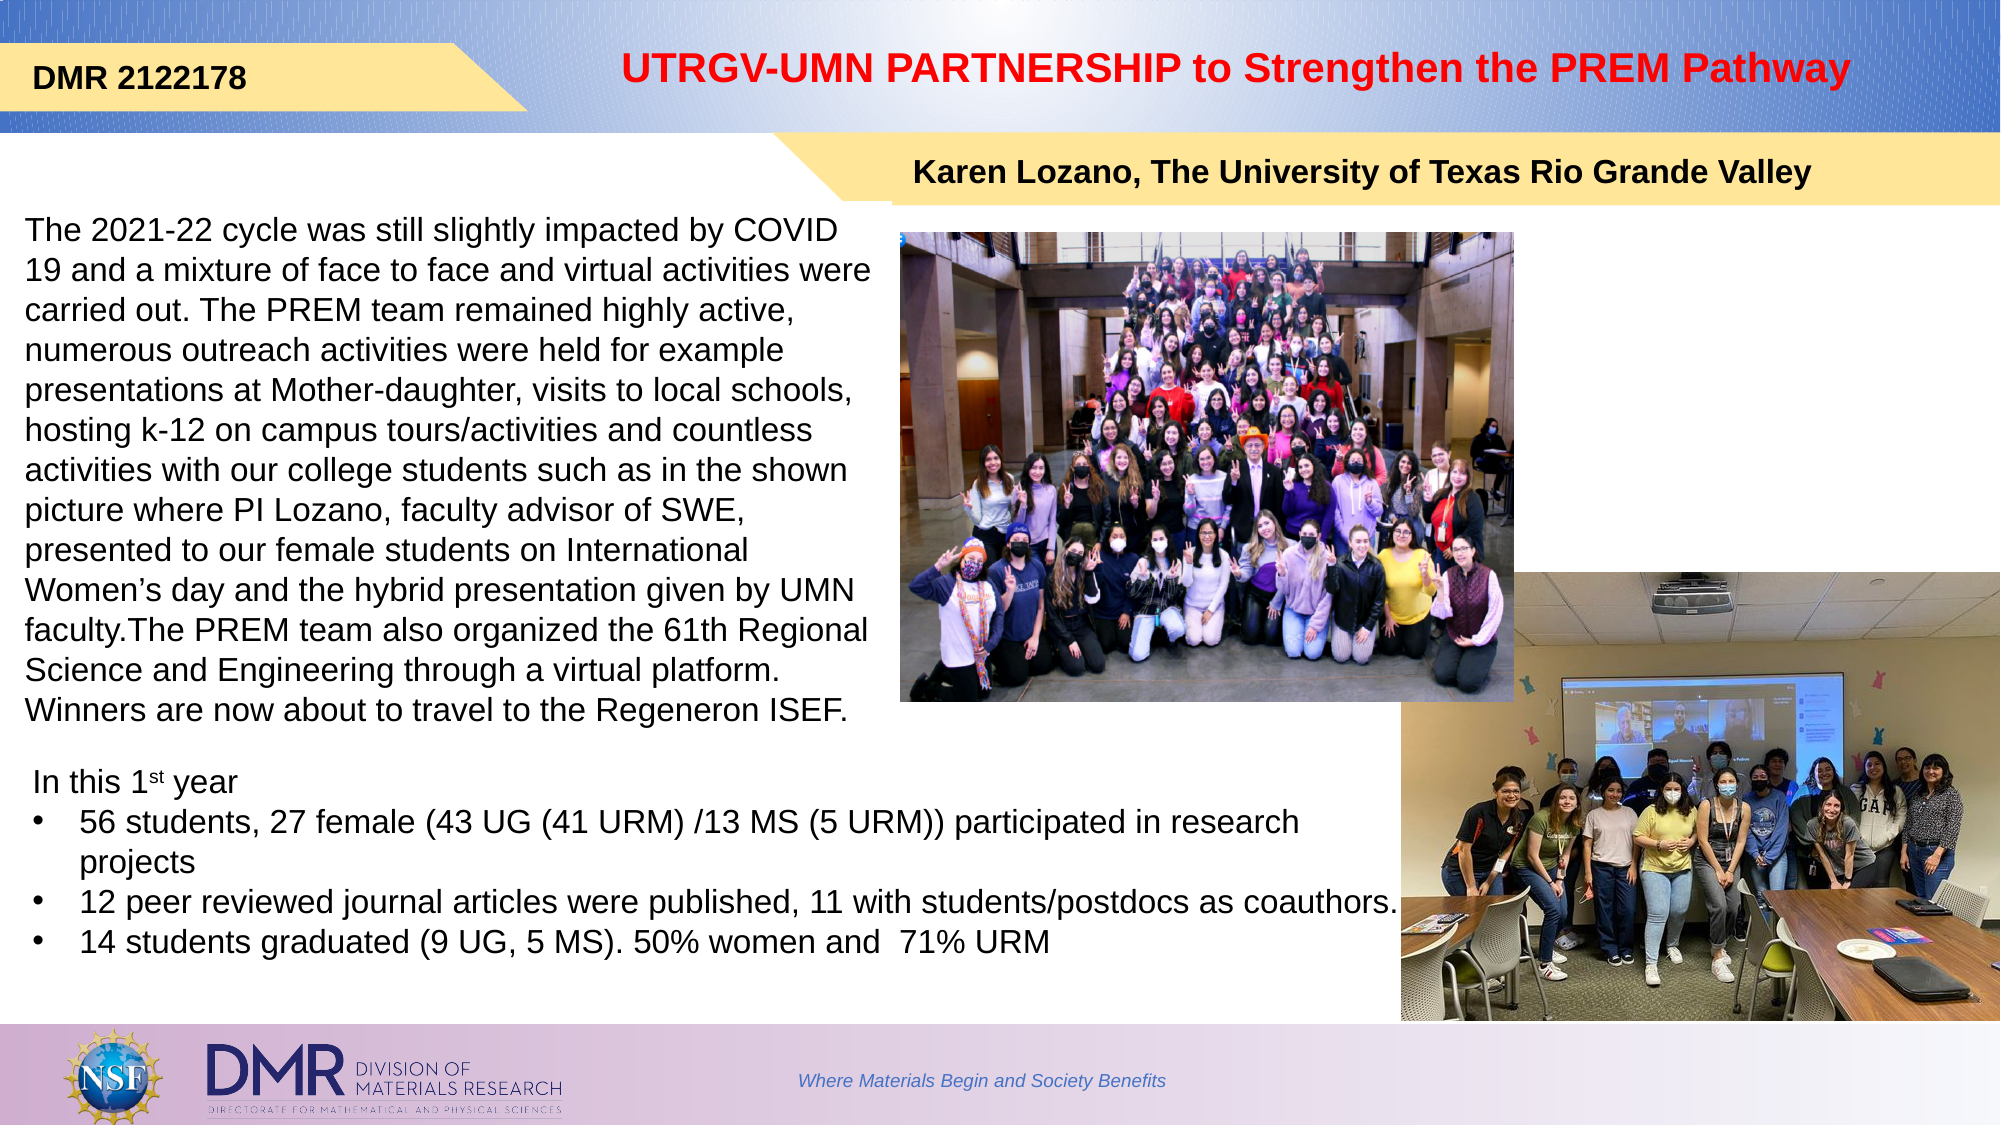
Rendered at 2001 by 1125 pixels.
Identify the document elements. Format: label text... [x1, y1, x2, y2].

text_box DMR 2122178 [17, 49, 262, 104]
text_box In this 1st year 56 students, 27 female (43 UG (41 URM) /13 MS (5 URM)) participated in research projects 12 peer reviewed journal articles were published, 11 with students/postdocs as coauthors. 14 students graduated (9 UG, 5 MS). 50% women and 71% URM [17, 752, 1401, 968]
picture [201, 1028, 563, 1119]
picture [900, 232, 2000, 1021]
text_box The 2021-22 cycle was still slightly impacted by COVID 19 and a mixture of face to face and virtual activities were carried out. The PREM team remained highly active, numerous outreach activities were held for example presentations at Mother-daughter, visits to local schools, hosting k-12 on campus tours/activities and countless activities with our college students such as in the shown picture where PI Lozano, faculty advisor of SWE, presented to our female students on International Women’s day and the hybrid presentation given by UMN faculty.The PREM team also organized the 61th Regional Science and Engineering through a virtual platform. Winners are now about to travel to the Regeneron ISEF. [9, 201, 893, 735]
picture [62, 1026, 164, 1125]
title UTRGV-UMN PARTNERSHIP to Strengthen the PREM Pathway [606, 33, 1933, 237]
